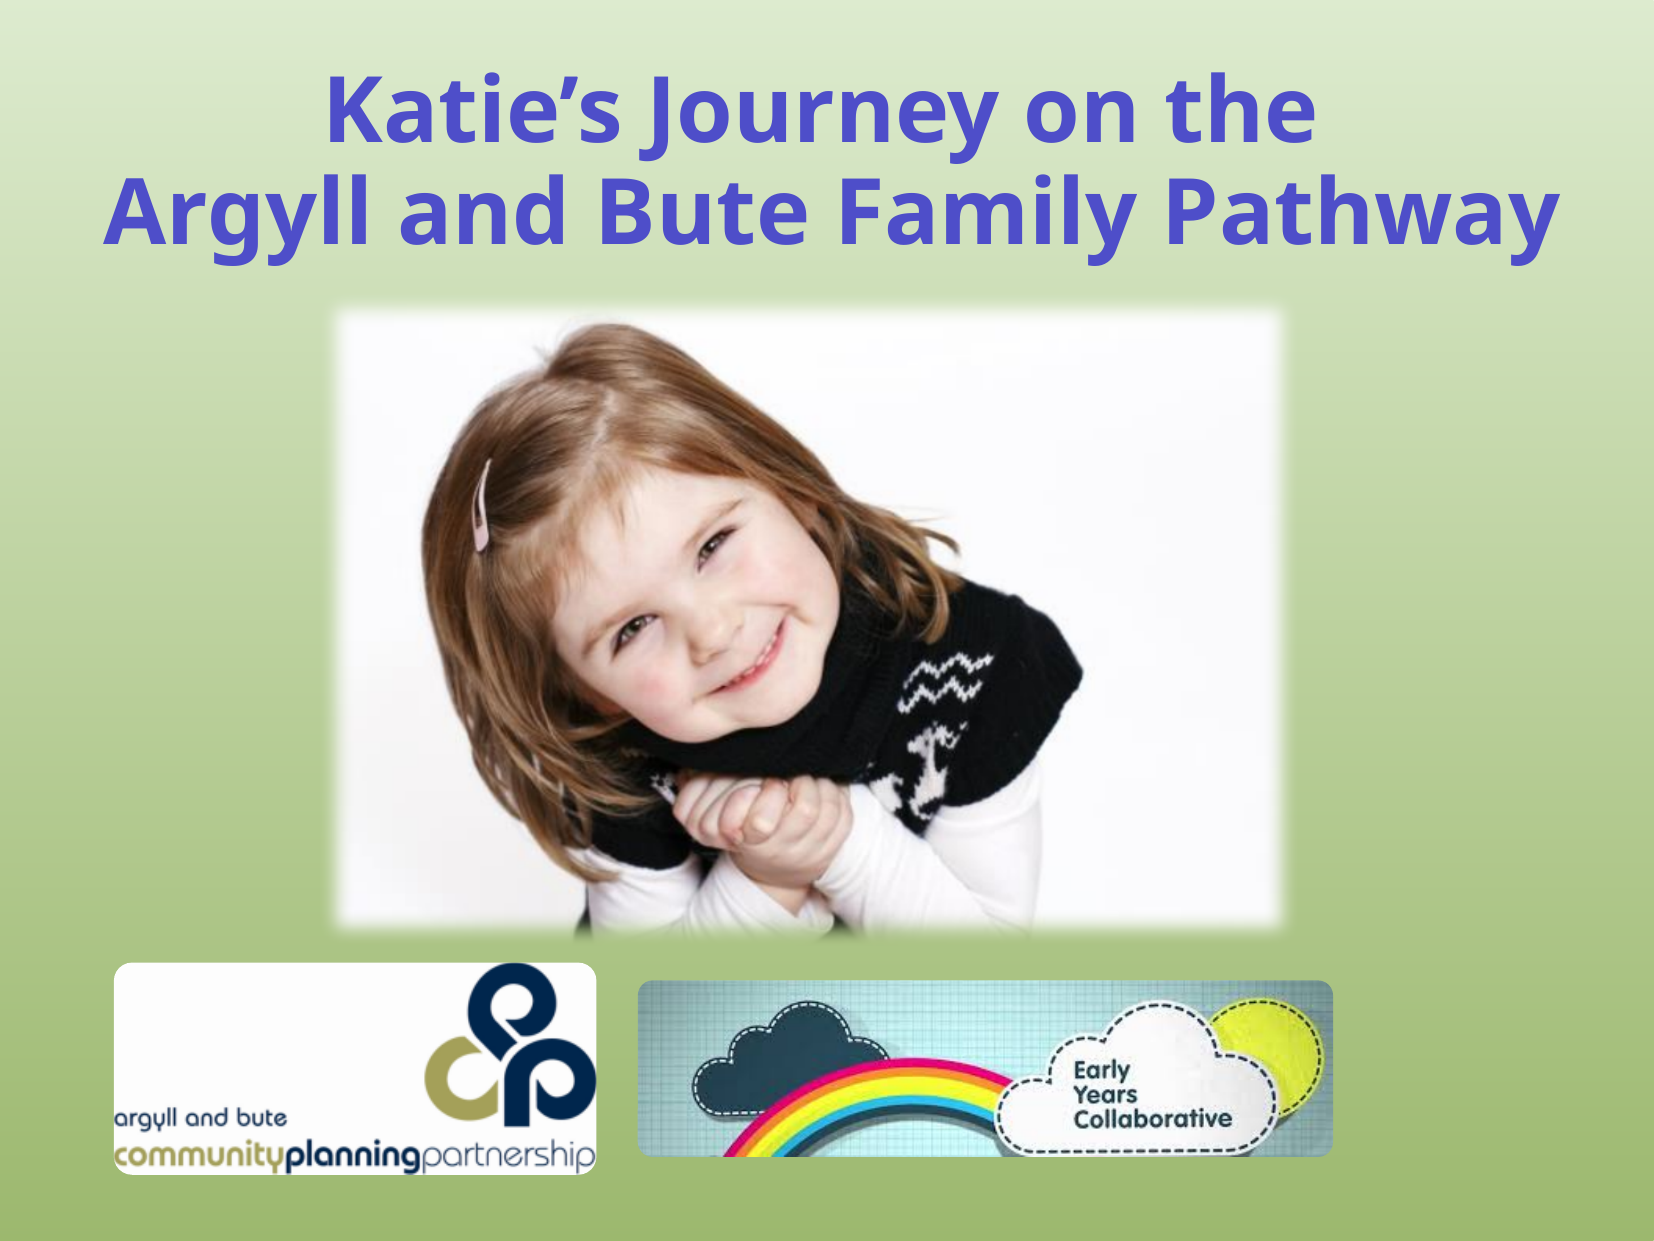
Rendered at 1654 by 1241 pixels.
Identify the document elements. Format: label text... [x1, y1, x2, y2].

picture [318, 291, 1300, 946]
picture [113, 962, 597, 1175]
text_box Katie’s Journey on the Argyll and Bute Family Pathway [82, 52, 1583, 273]
picture [637, 980, 1334, 1158]
